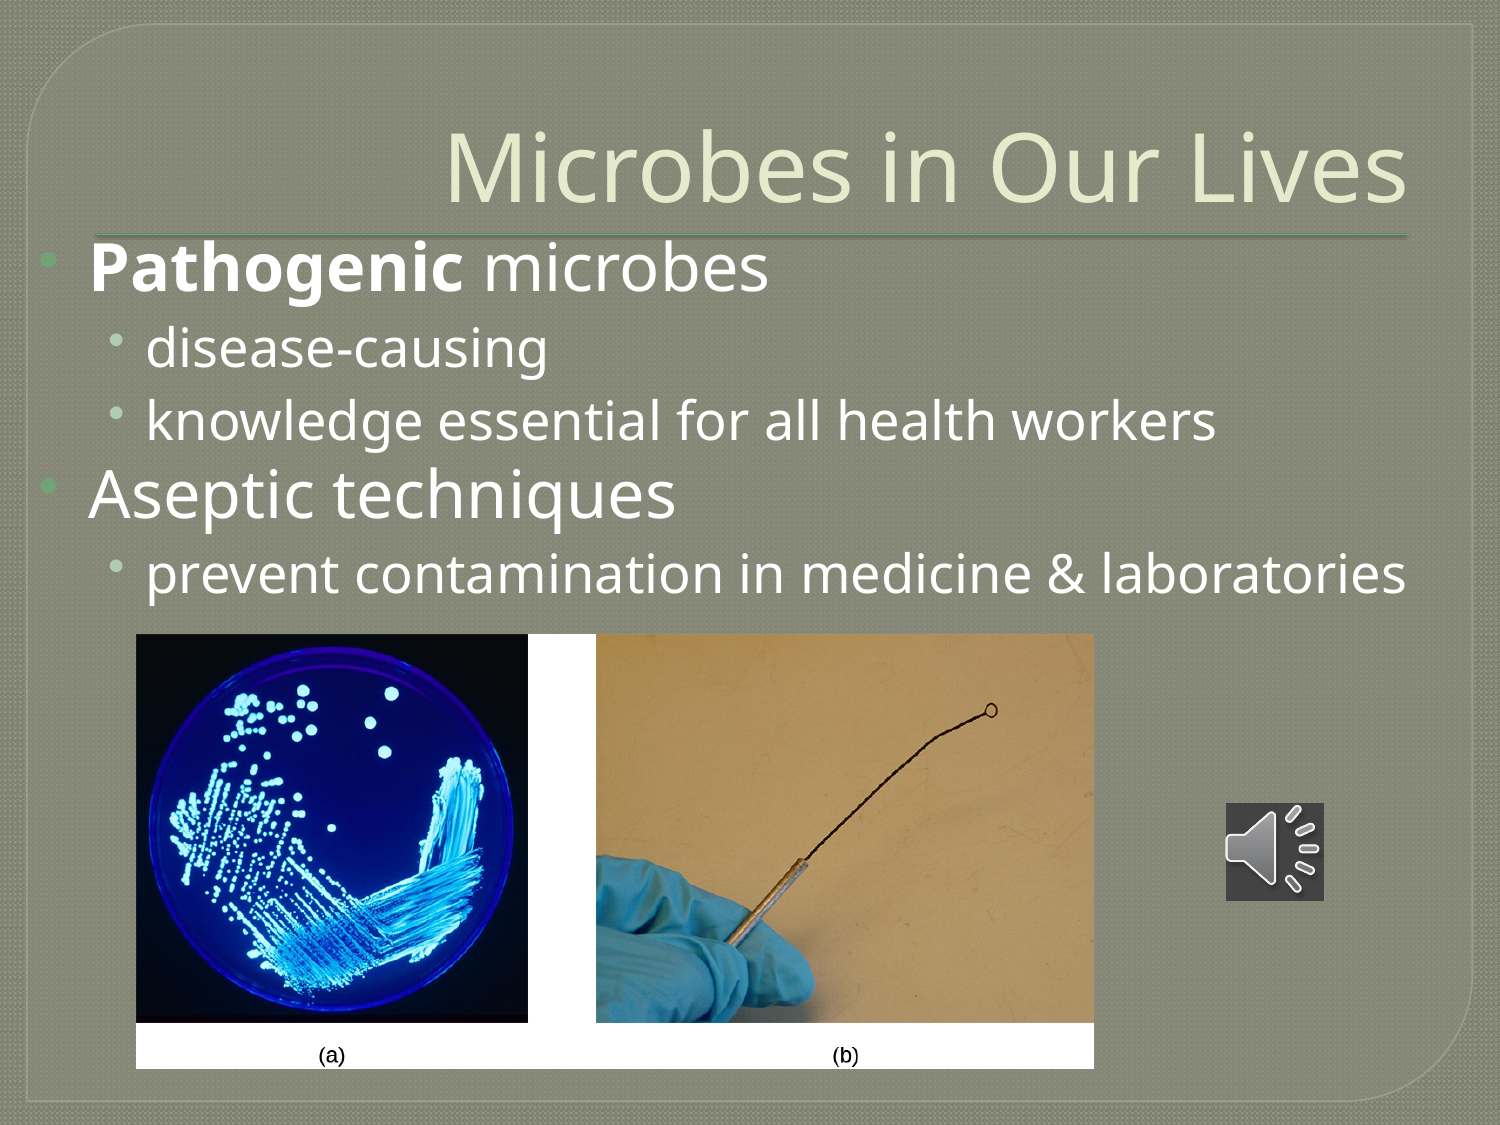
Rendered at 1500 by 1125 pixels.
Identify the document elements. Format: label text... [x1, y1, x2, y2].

picture [1224, 801, 1326, 903]
list Pathogenic microbes disease-causing knowledge essential for all health workers Aseptic techniques prevent contamination in medicine & laboratories [25, 217, 1451, 988]
title Microbes in Our Lives [75, 41, 1425, 217]
picture [114, 634, 1116, 1069]
